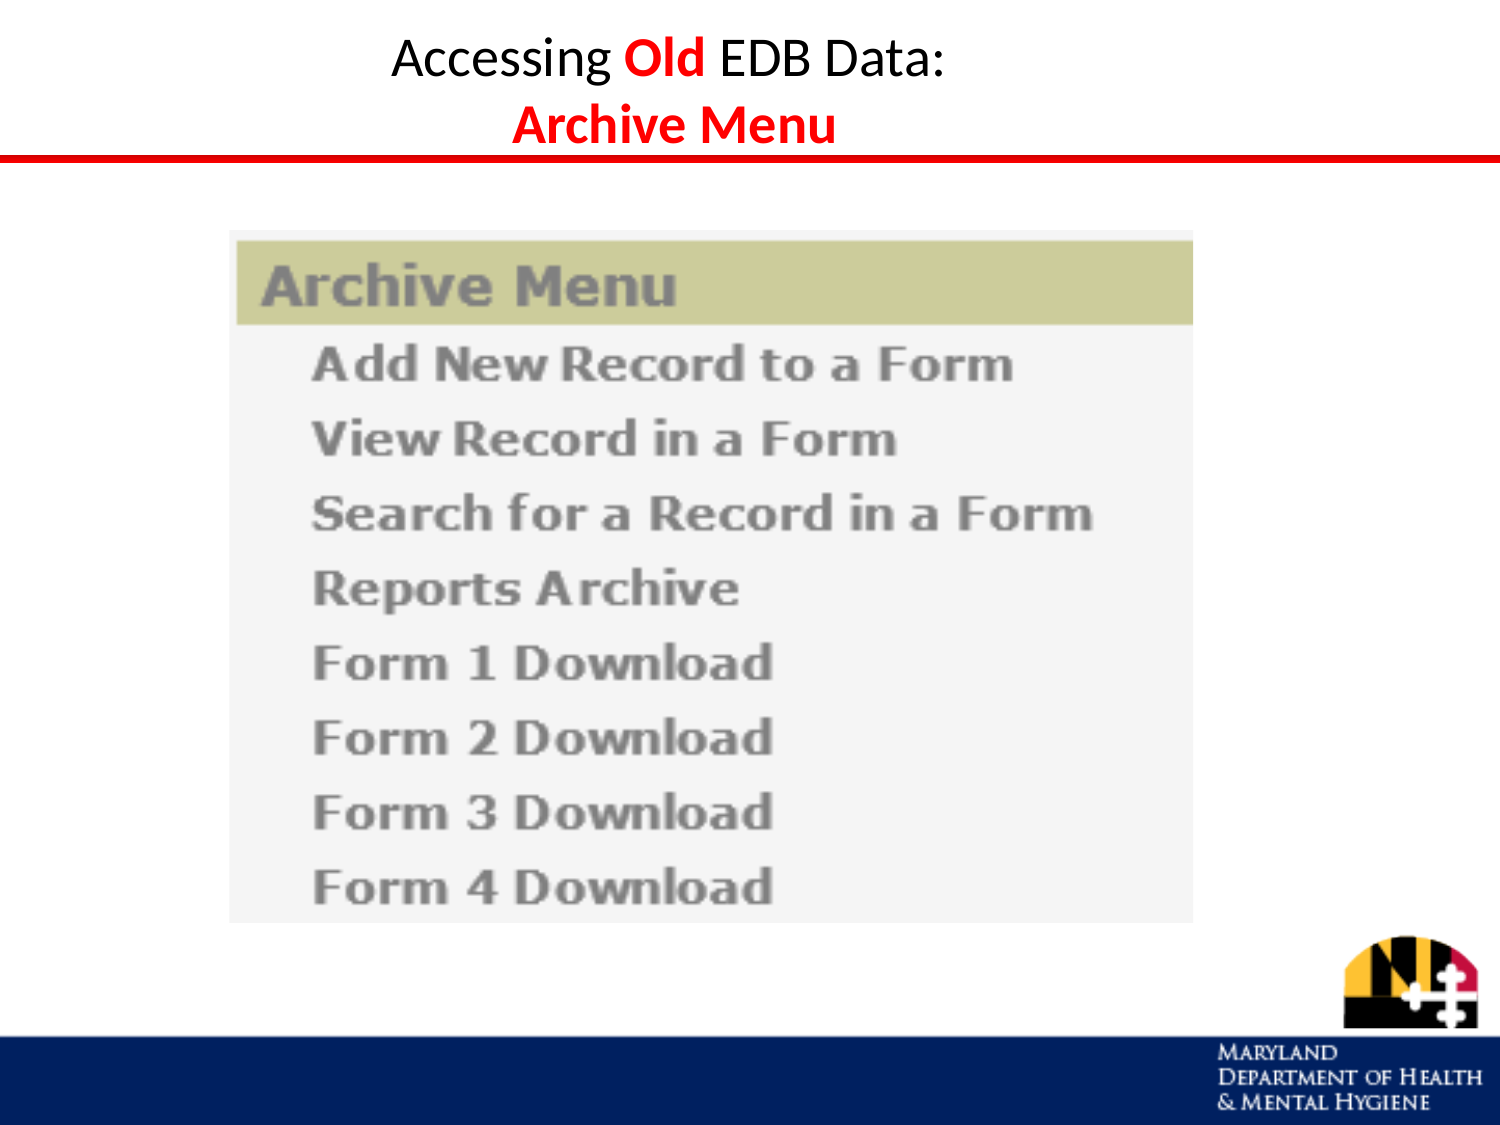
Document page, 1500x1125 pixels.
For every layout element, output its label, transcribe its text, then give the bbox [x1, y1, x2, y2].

picture [0, 0, 1500, 155]
title Accessing Old EDB Data: Archive Menu [0, 12, 1350, 164]
picture [0, 163, 1500, 1125]
